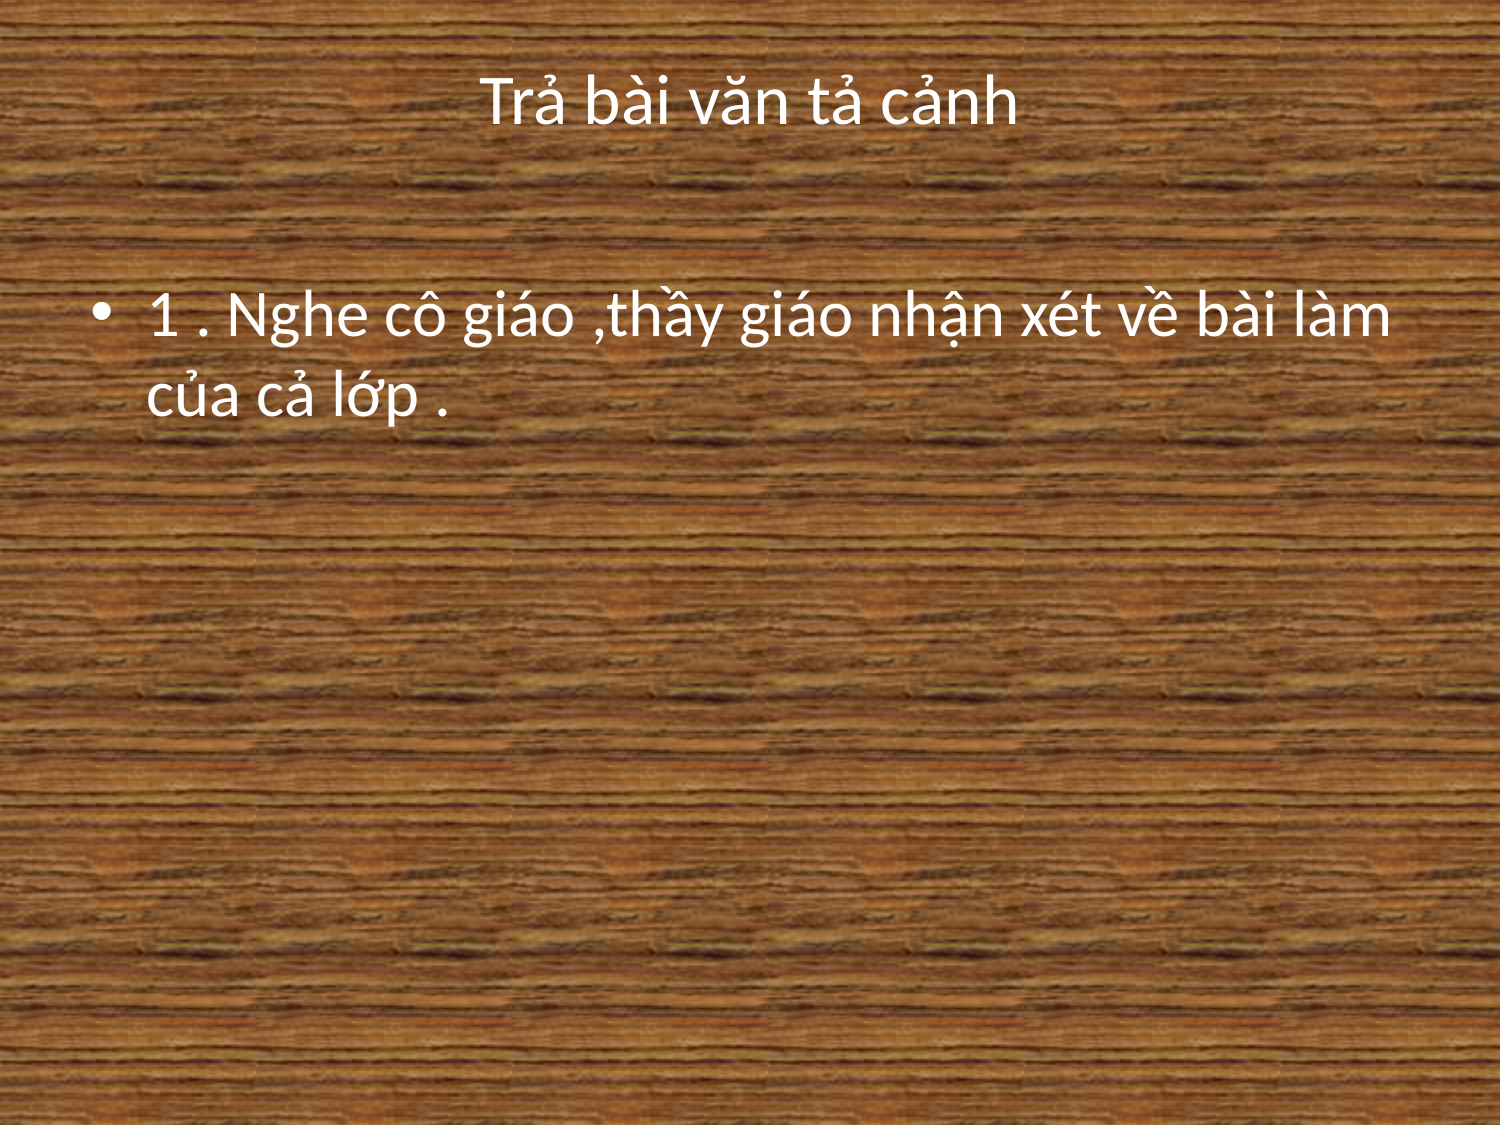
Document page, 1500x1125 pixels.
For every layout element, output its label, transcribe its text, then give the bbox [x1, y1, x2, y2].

list 1 . Nghe cô giáo ,thầy giáo nhận xét về bài làm của cả lớp . [75, 262, 1425, 1005]
picture [0, 0, 1500, 1125]
title Trả bài văn tả cảnh [75, 45, 1425, 233]
